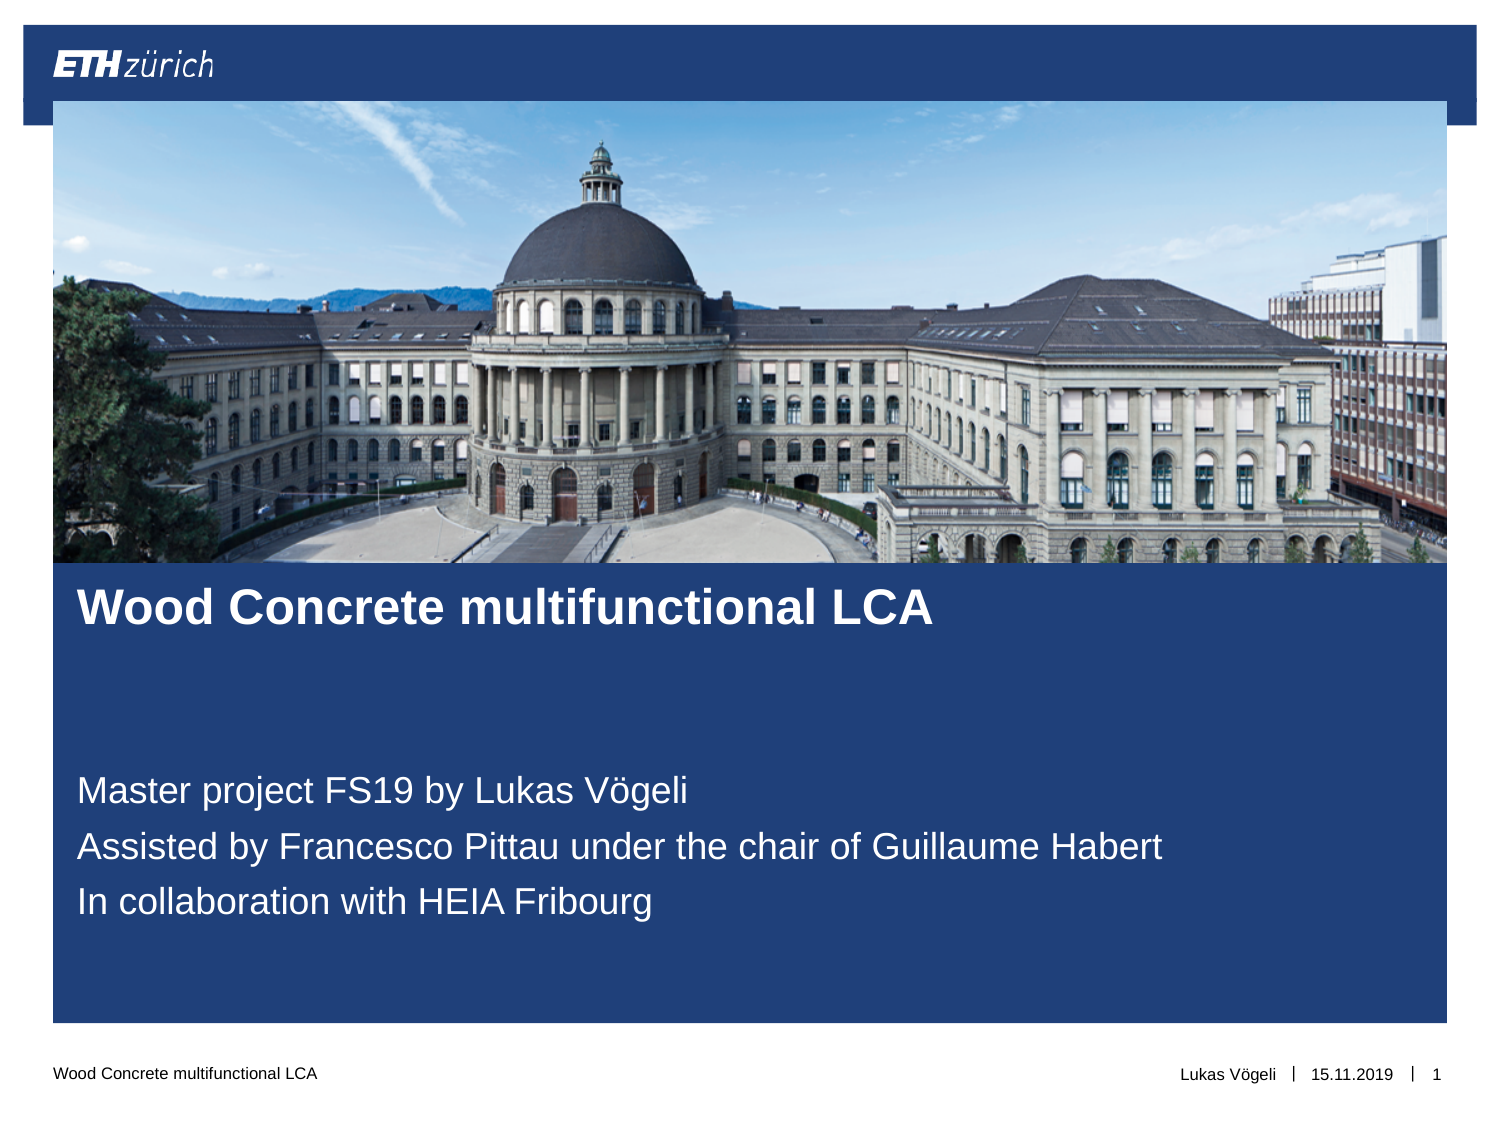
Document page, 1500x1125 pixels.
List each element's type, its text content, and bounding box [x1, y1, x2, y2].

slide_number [1302, 1034, 1403, 1112]
picture [52, 101, 1448, 563]
slide_number 1 [1415, 1034, 1459, 1112]
subtitle Master project FS19 by Lukas Vögeli Assisted by Francesco Pittau under the chair of Guillaume Habert In collaboration with HEIA Fribourg [53, 752, 1447, 1024]
title Wood Concrete multifunctional LCA [53, 570, 1447, 752]
footer Lukas Vögeli [750, 1034, 1277, 1112]
